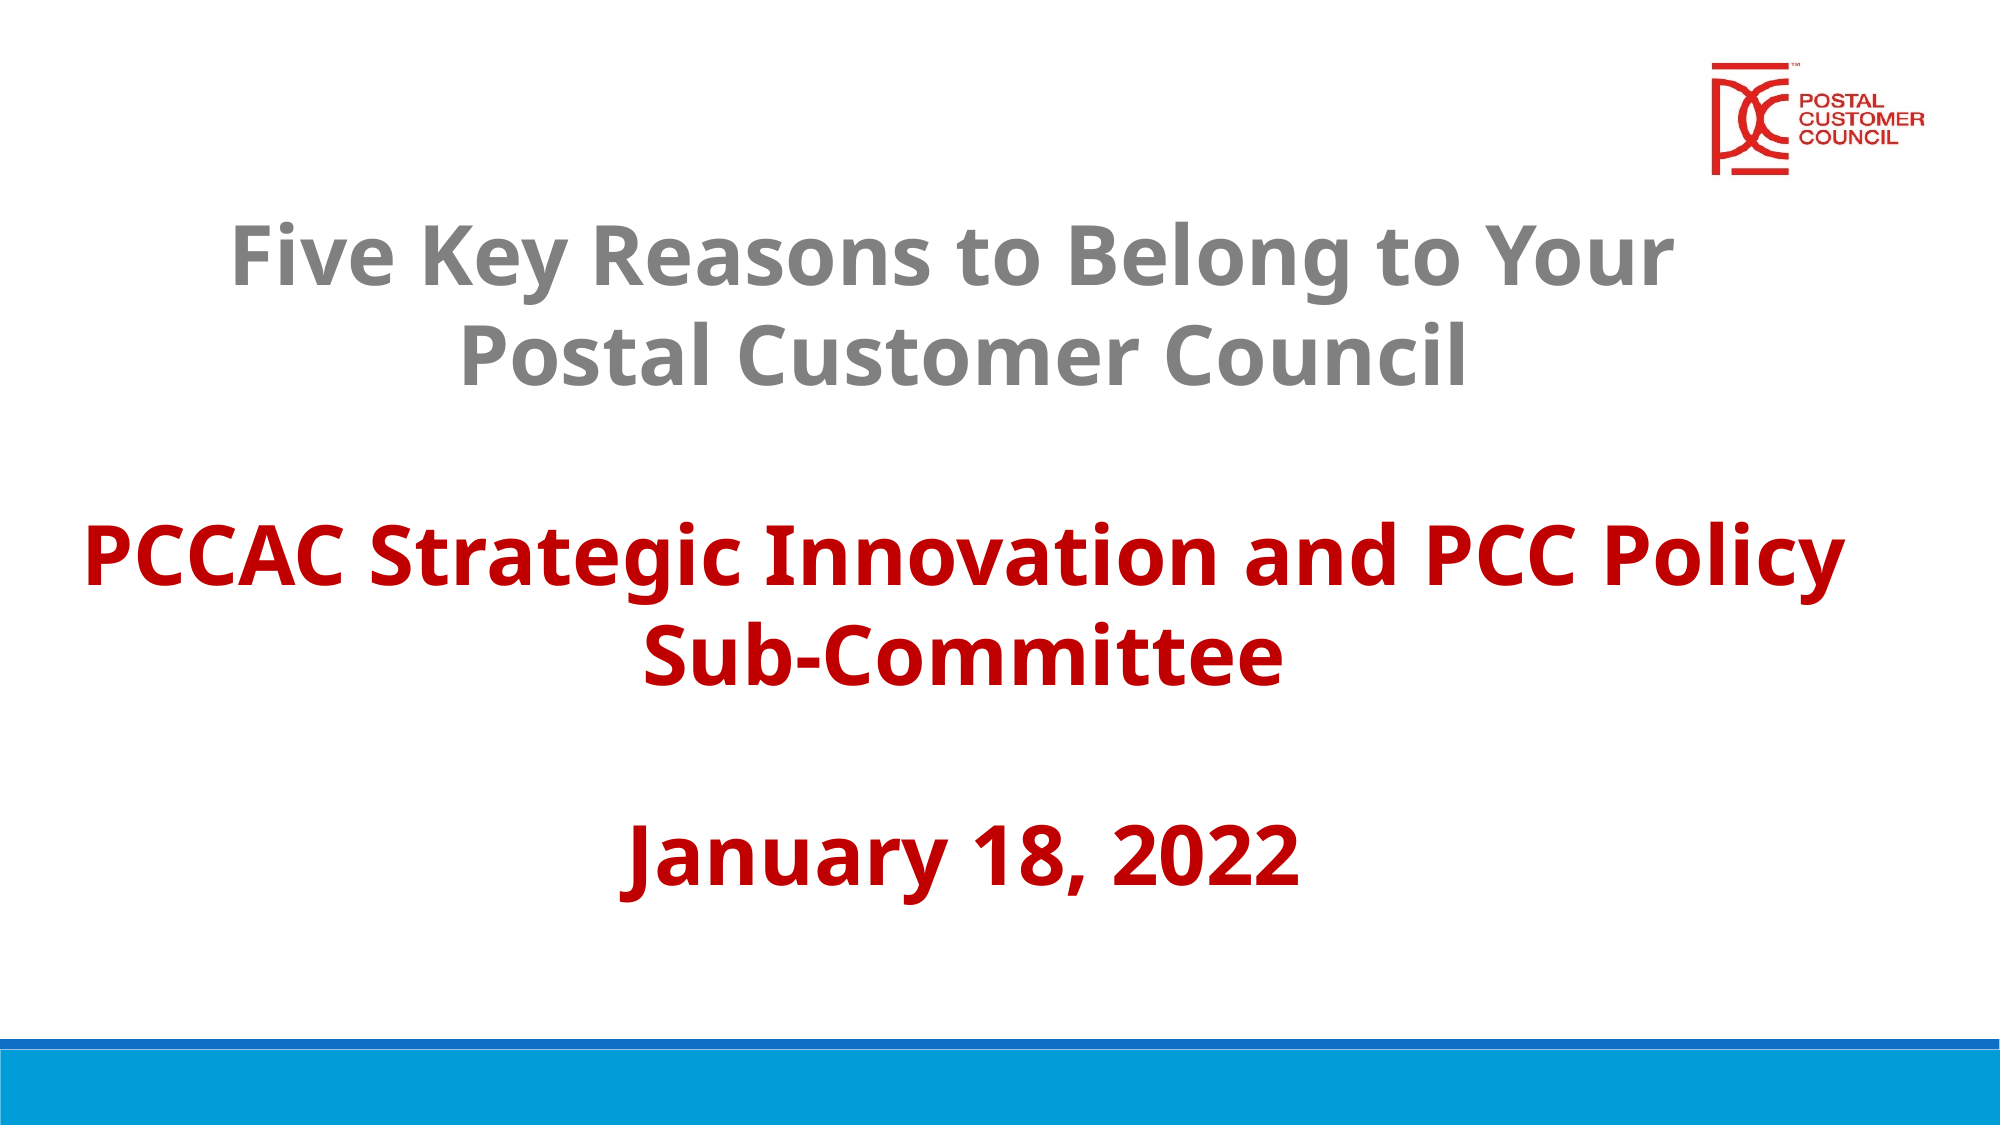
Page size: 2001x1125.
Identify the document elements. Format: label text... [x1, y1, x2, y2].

text_box Five Key Reasons to Belong to Your Postal Customer Council PCCAC Strategic Innovation and PCC Policy Sub-Committee January 18, 2022 [66, 195, 1862, 1010]
picture [101, 0, 2000, 418]
